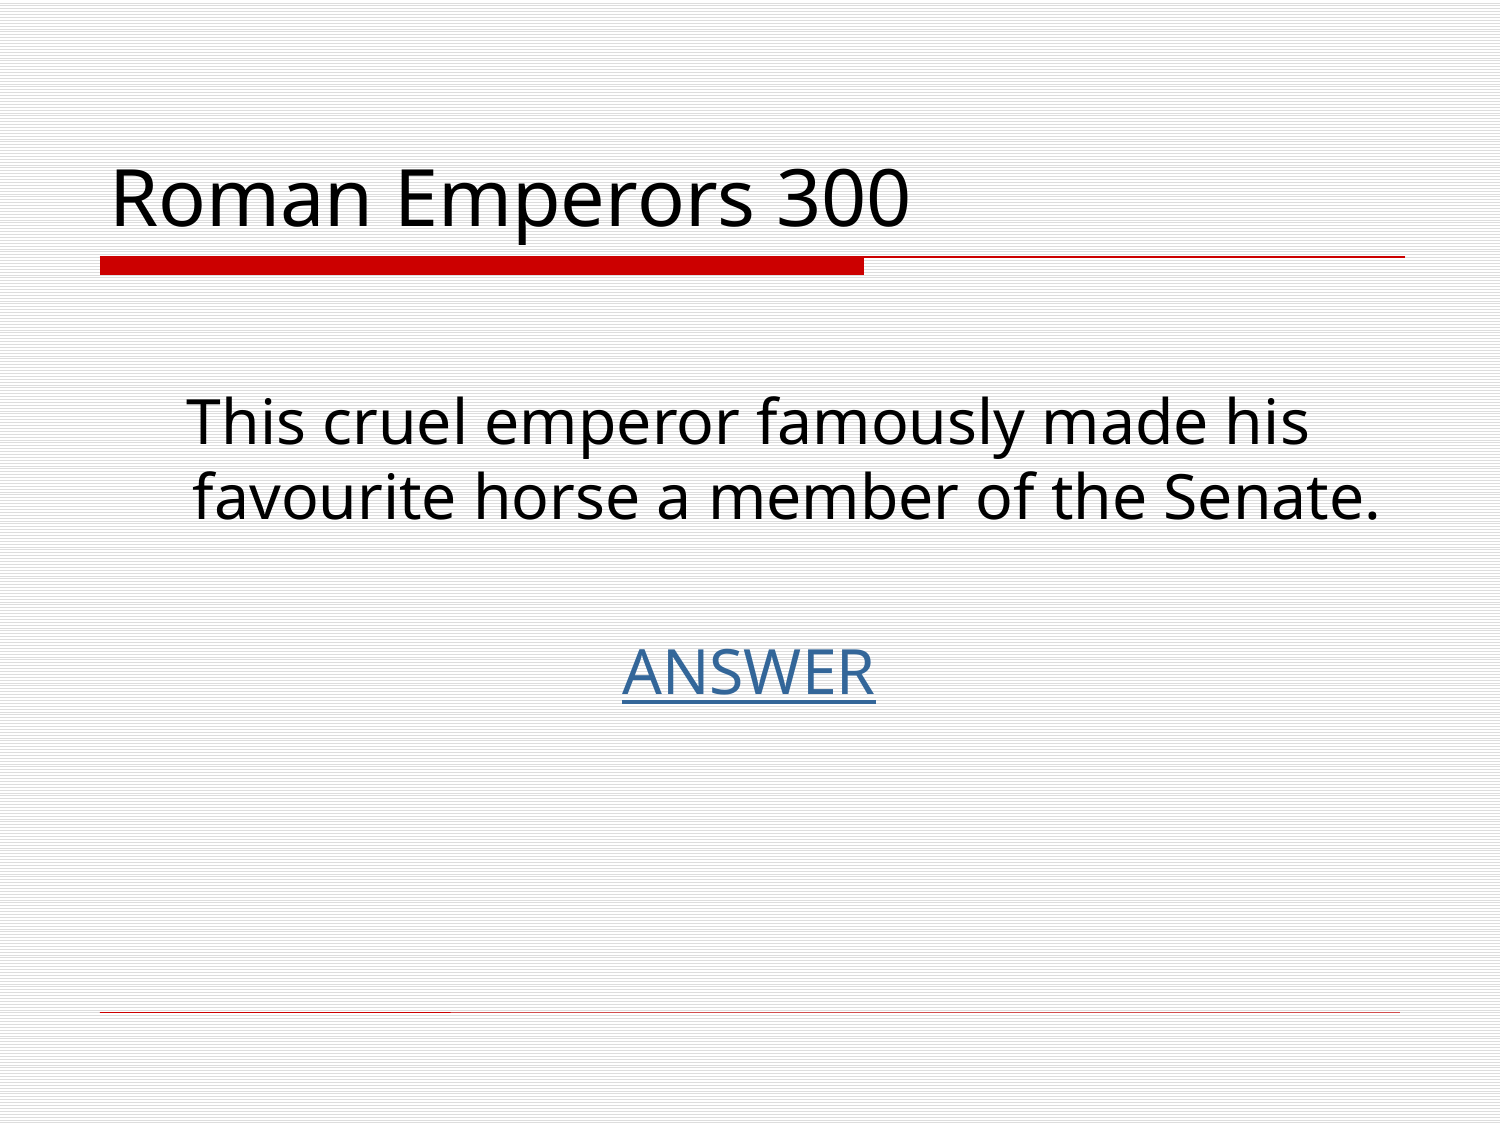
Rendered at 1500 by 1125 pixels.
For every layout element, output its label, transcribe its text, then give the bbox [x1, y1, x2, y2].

list This cruel emperor famously made his favourite horse a member of the Senate. ANSWER [92, 287, 1406, 988]
title Roman Emperors 300 [93, 49, 1407, 250]
